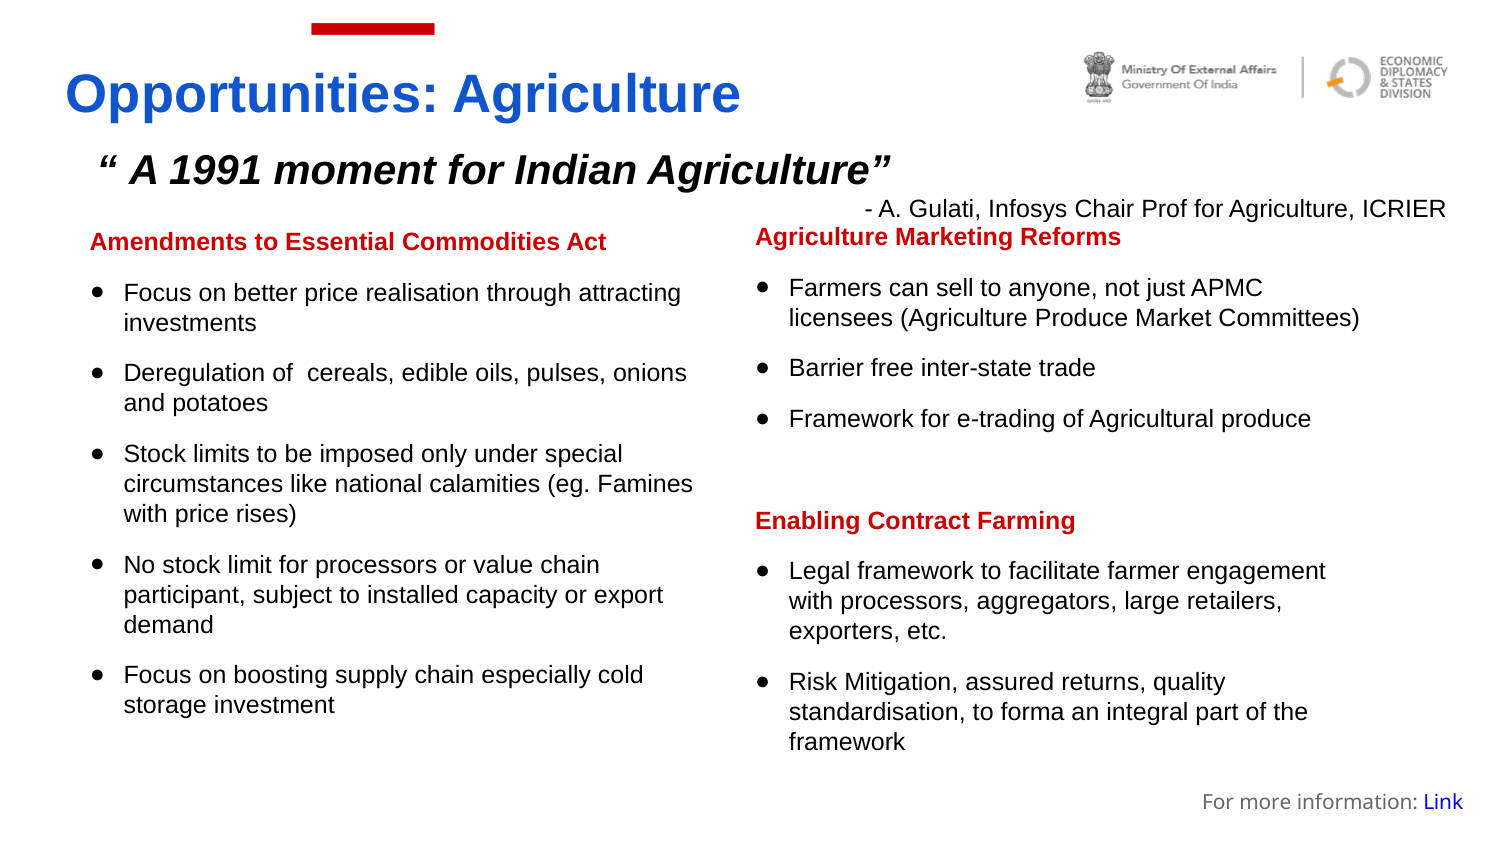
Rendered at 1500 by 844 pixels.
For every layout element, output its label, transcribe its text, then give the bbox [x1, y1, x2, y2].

text_box “ A 1991 moment for Indian Agriculture” - A. Gulati, Infosys Chair Prof for Agriculture, ICRIER [81, 135, 1463, 230]
text_box Opportunities: Agriculture [51, 43, 1134, 138]
picture [1056, 29, 1472, 123]
text_box Amendments to Essential Commodities Act Focus on better price realisation through attracting investments Deregulation of cereals, edible oils, pulses, onions and potatoes Stock limits to be imposed only under special circumstances like national calamities (eg. Famines with price rises) No stock limit for processors or value chain participant, subject to installed capacity or export demand Focus on boosting supply chain especially cold storage investment [63, 210, 714, 756]
text_box For more information: Link [1187, 773, 1500, 820]
text_box Agriculture Marketing Reforms Farmers can sell to anyone, not just APMC licensees (Agriculture Produce Market Committees) Barrier free inter-state trade Framework for e-trading of Agricultural produce Enabling Contract Farming Legal framework to facilitate farmer engagement with processors, aggregators, large retailers, exporters, etc. Risk Mitigation, assured returns, quality standardisation, to forma an integral part of the framework [729, 205, 1379, 774]
